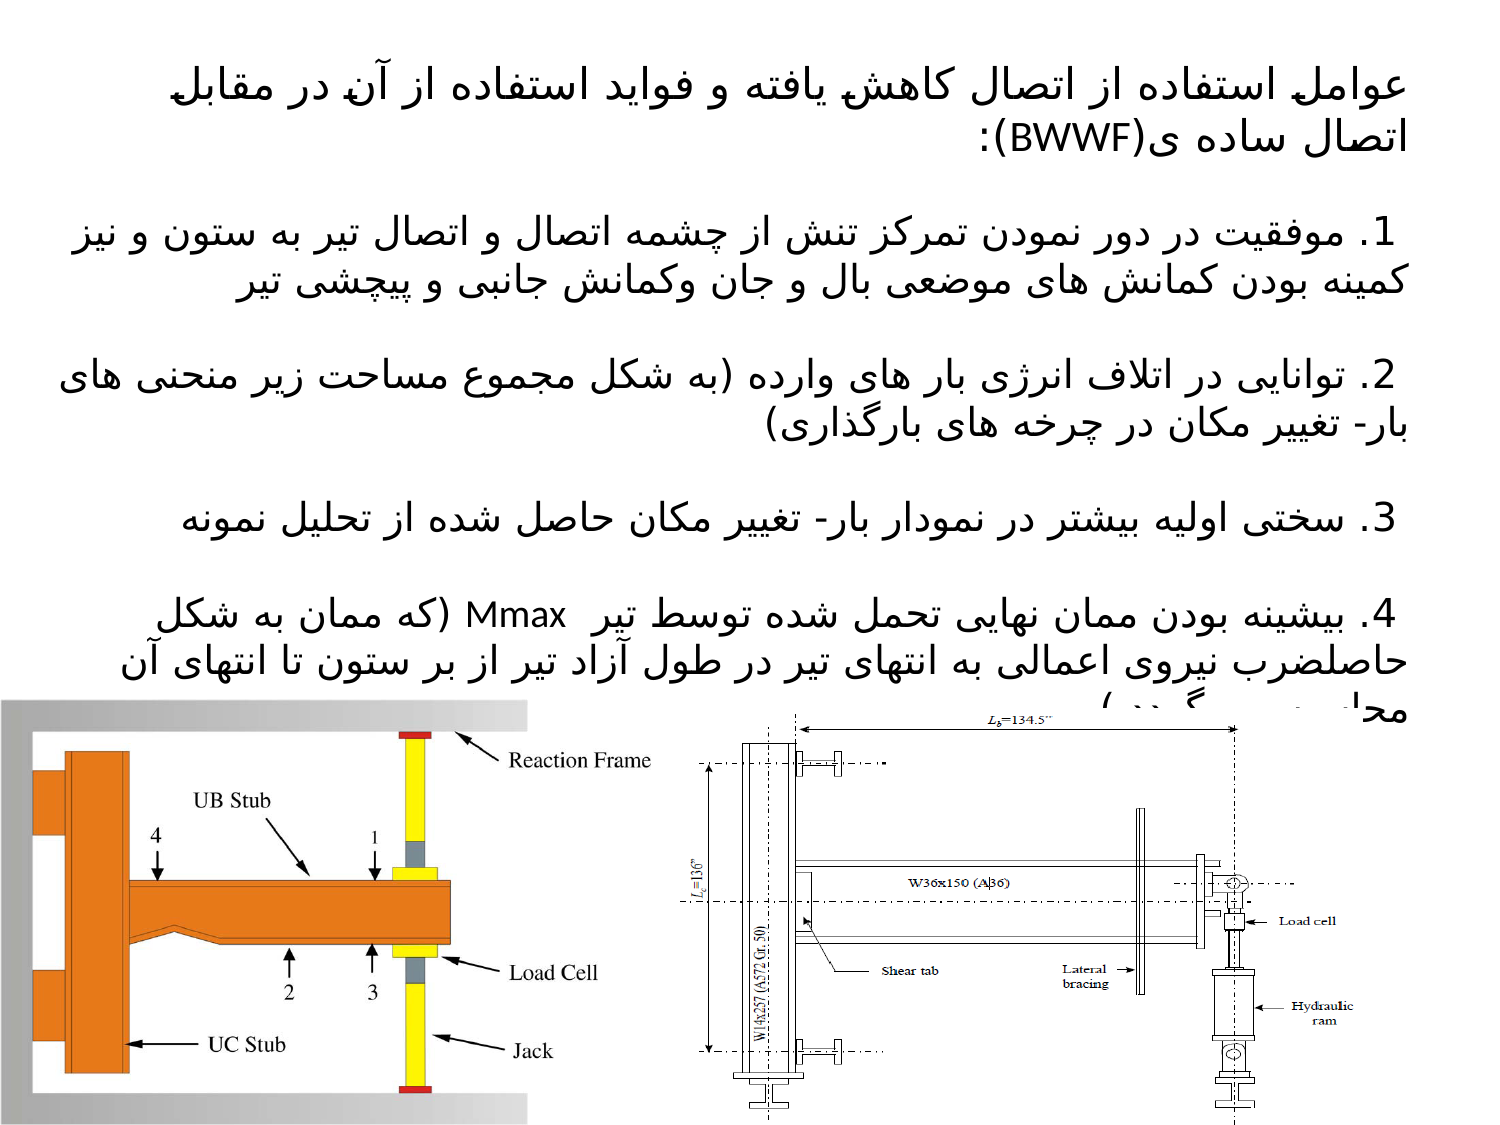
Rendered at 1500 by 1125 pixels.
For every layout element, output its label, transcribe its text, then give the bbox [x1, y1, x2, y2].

title عوامل استفاده از اتصال کاهش یافته و فواید استفاده از آن در مقابل اتصال ساده ی(BWWF): 1. موفقیت در دور نمودن تمرکز تنش از چشمه اتصال و اتصال تیر به ستون و نیز کمینه بودن کمانش های موضعی بال و جان وکمانش جانبی و پیچشی تیر 2. توانایی در اتلاف انرژی بار های وارده (به شکل مجموع مساحت زیر منحنی های بار- تغییر مکان در چرخه های بارگذاری) 3. سختی اولیه بیشتر در نمودار بار- تغییر مکان حاصل شده از تحلیل نمونه 4. بیشینه بودن ممان نهایی تحمل شده توسط تیر Mmax (که ممان به شکل حاصلضرب نیروی اعمالی به انتهای تیر در طول آزاد تیر از بر ستون تا انتهای آن محاسبه می گردد.) [37, 45, 1425, 1075]
picture [674, 708, 1363, 1125]
picture [0, 699, 651, 1125]
